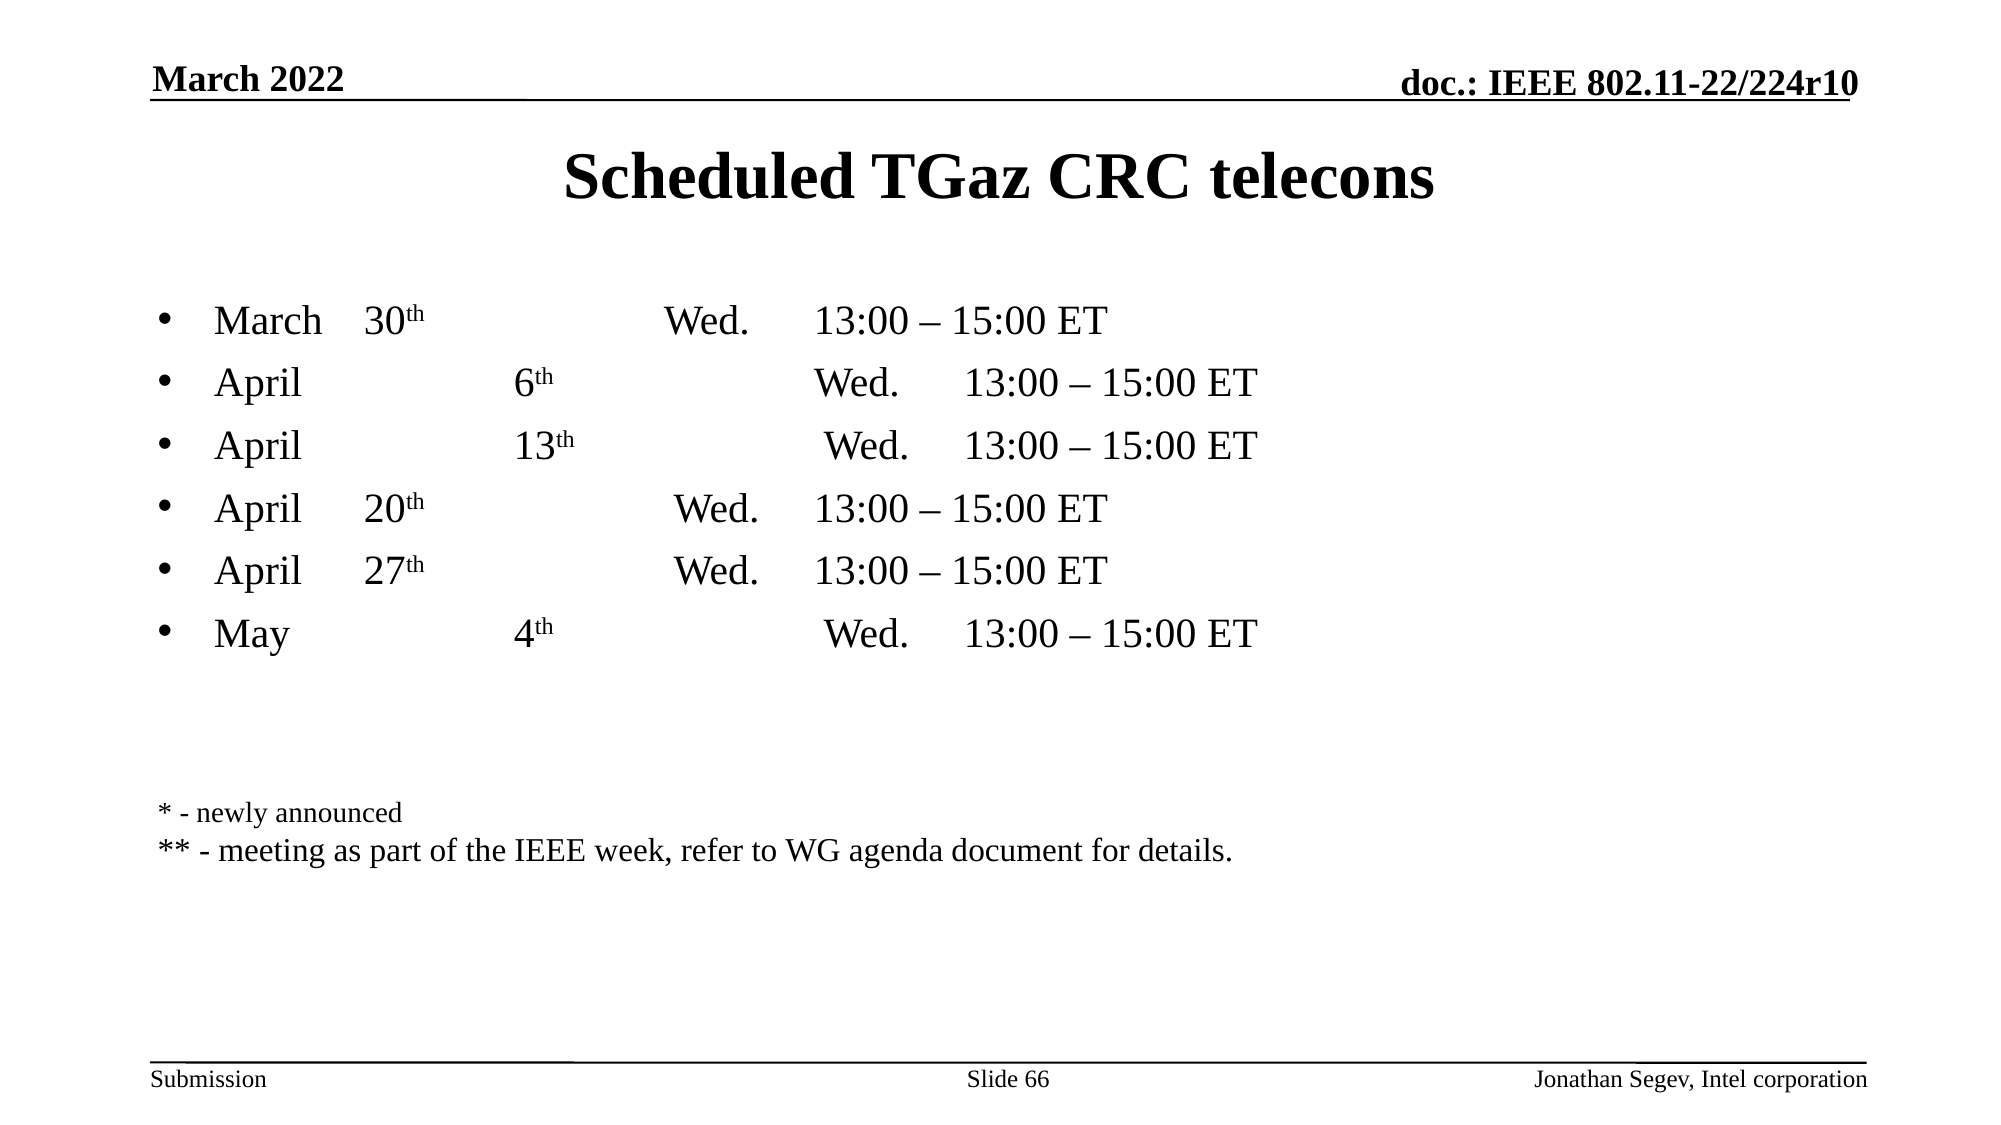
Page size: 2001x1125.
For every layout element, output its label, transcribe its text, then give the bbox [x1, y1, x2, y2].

slide_number Slide 66 [950, 1061, 1067, 1123]
footer Jonathan Segev, Intel corporation [1171, 1061, 1869, 1093]
text_box * - newly announced ** - meeting as part of the IEEE week, refer to WG agenda document for details. [142, 785, 1897, 876]
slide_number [152, 54, 563, 100]
text_box March 30th Wed. 13:00 – 15:00 ET April 6th Wed. 13:00 – 15:00 ET April 13th Wed. 13:00 – 15:00 ET April 20th Wed. 13:00 – 15:00 ET April 27th Wed. 13:00 – 15:00 ET May 4th Wed. 13:00 – 15:00 ET [142, 285, 1815, 637]
title Scheduled TGaz CRC telecons [149, 112, 1850, 232]
